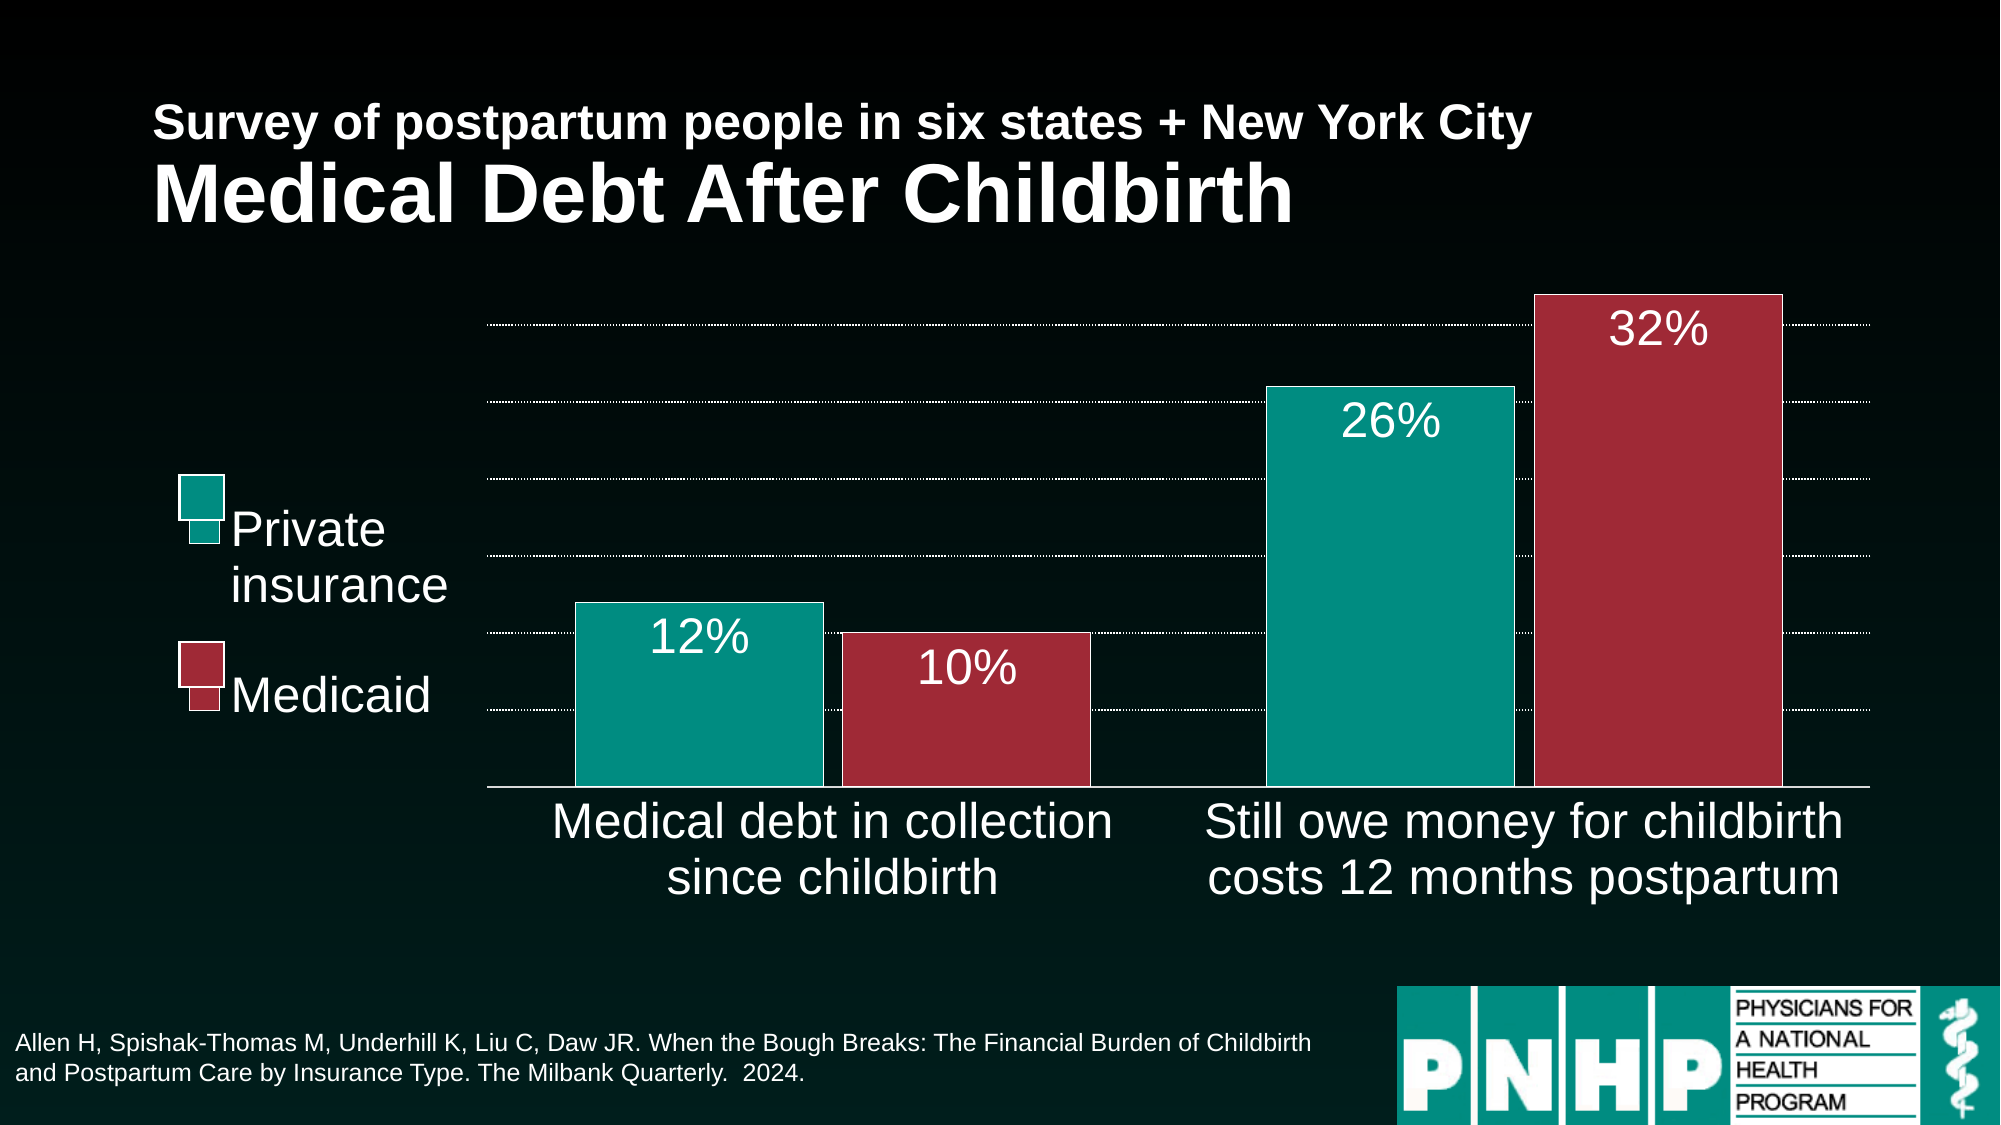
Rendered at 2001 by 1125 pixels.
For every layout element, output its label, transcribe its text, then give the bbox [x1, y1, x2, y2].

title Survey of postpartum people in six states + New York City Medical Debt After Childbirth [137, 59, 1863, 229]
picture [1397, 986, 2000, 1125]
chart [137, 229, 1905, 957]
list Allen H, Spishak-Thomas M, Underhill K, Liu C, Daw JR. When the Bough Breaks: The Financial Burden of Childbirth and Postpartum Care by Insurance Type. The Milbank Quarterly. 2024. [0, 986, 1350, 1125]
